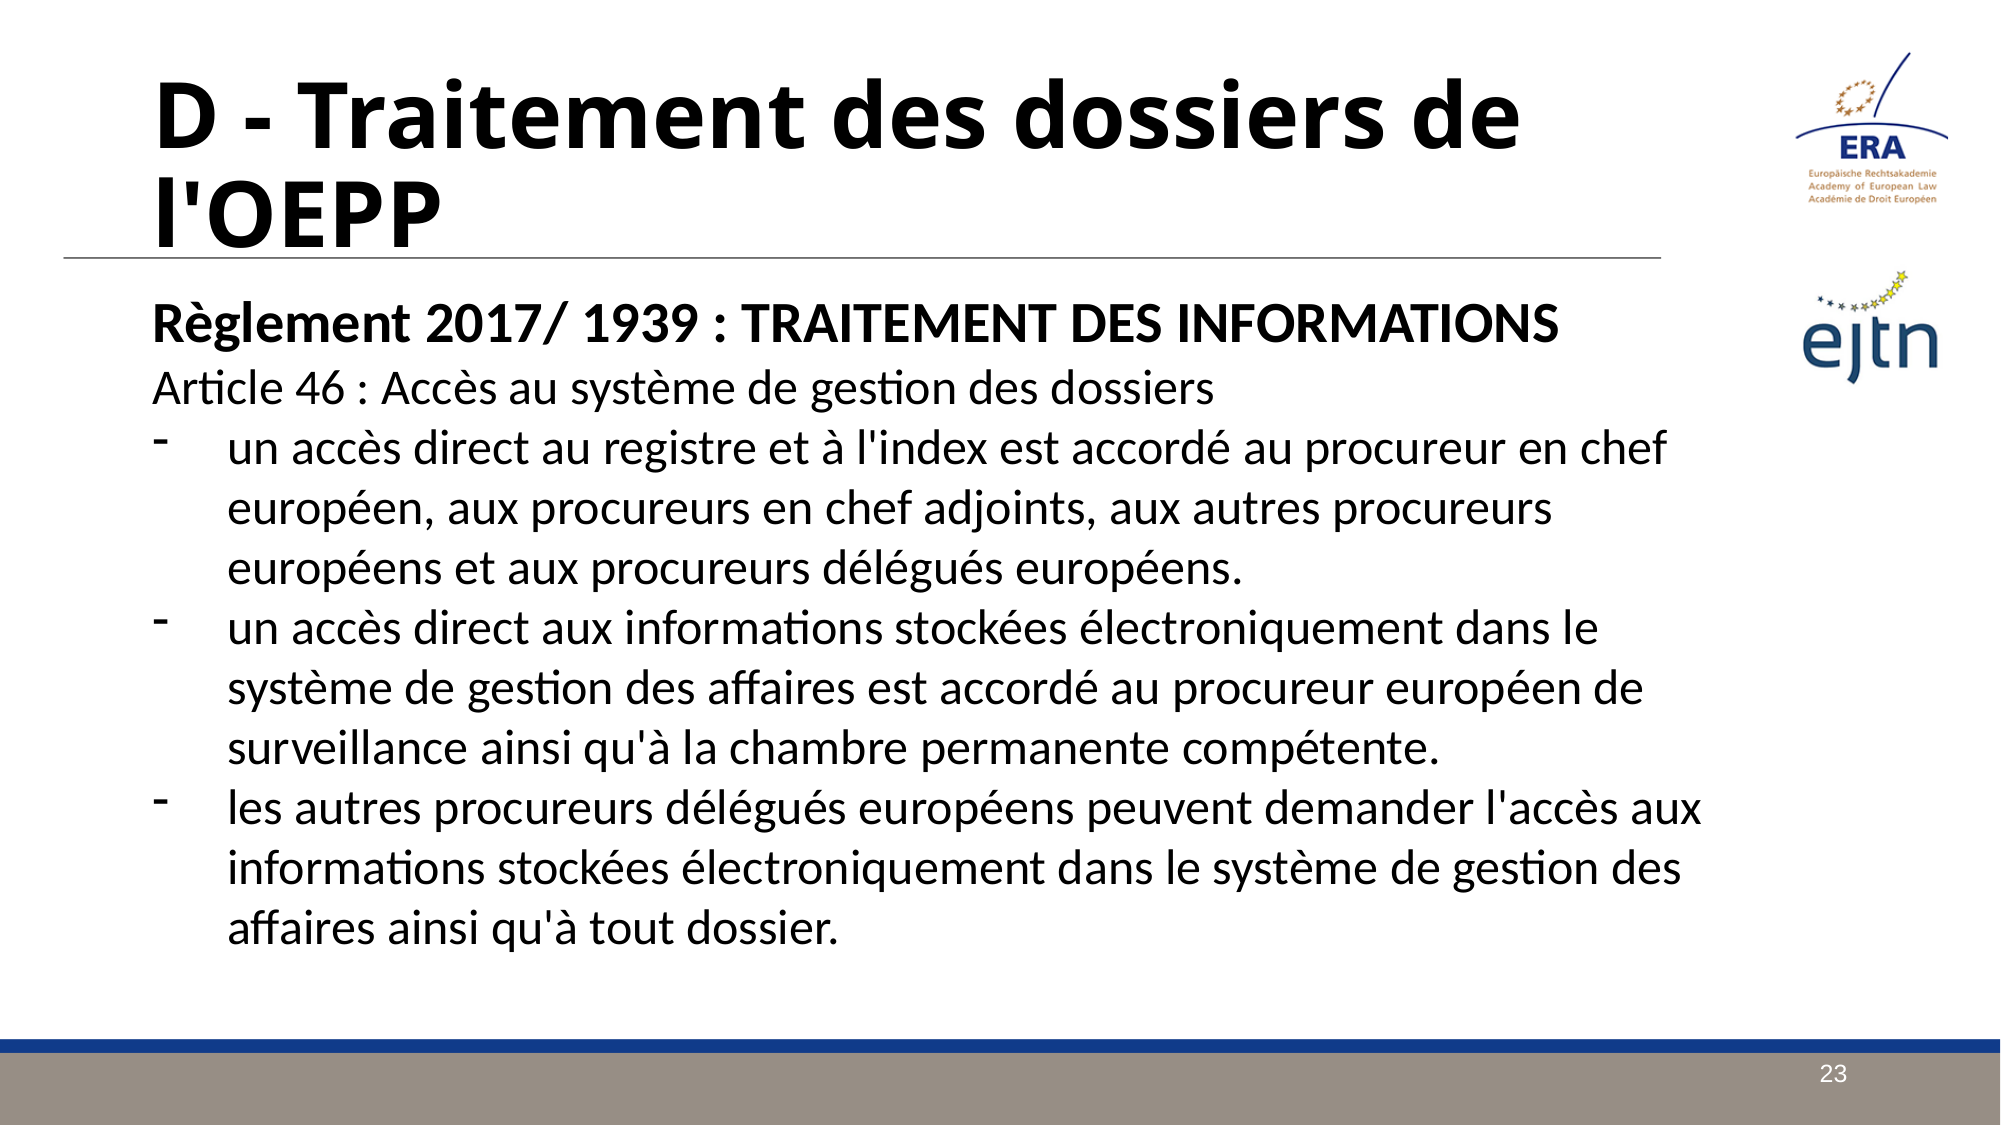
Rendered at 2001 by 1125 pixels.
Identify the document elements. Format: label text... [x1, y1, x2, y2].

text_box D - Traitement des dossiers de l'OEPP [137, 59, 1742, 276]
picture [0, 0, 2001, 1125]
slide_number 23 [1412, 1042, 1863, 1103]
text_box Règlement 2017/ 1939 : TRAITEMENT DES INFORMATIONS Article 46 : Accès au système de gestion des dossiers un accès direct au registre et à l'index est accordé au procureur en chef européen, aux procureurs en chef adjoints, aux autres procureurs européens et aux procureurs délégués européens. un accès direct aux informations stockées électroniquement dans le système de gestion des affaires est accordé au procureur européen de surveillance ainsi qu'à la chambre permanente compétente. les autres procureurs délégués européens peuvent demander l'accès aux informations stockées électroniquement dans le système de gestion des affaires ainsi qu'à tout dossier. [137, 276, 1742, 1043]
text_box [1742, 299, 1863, 1013]
